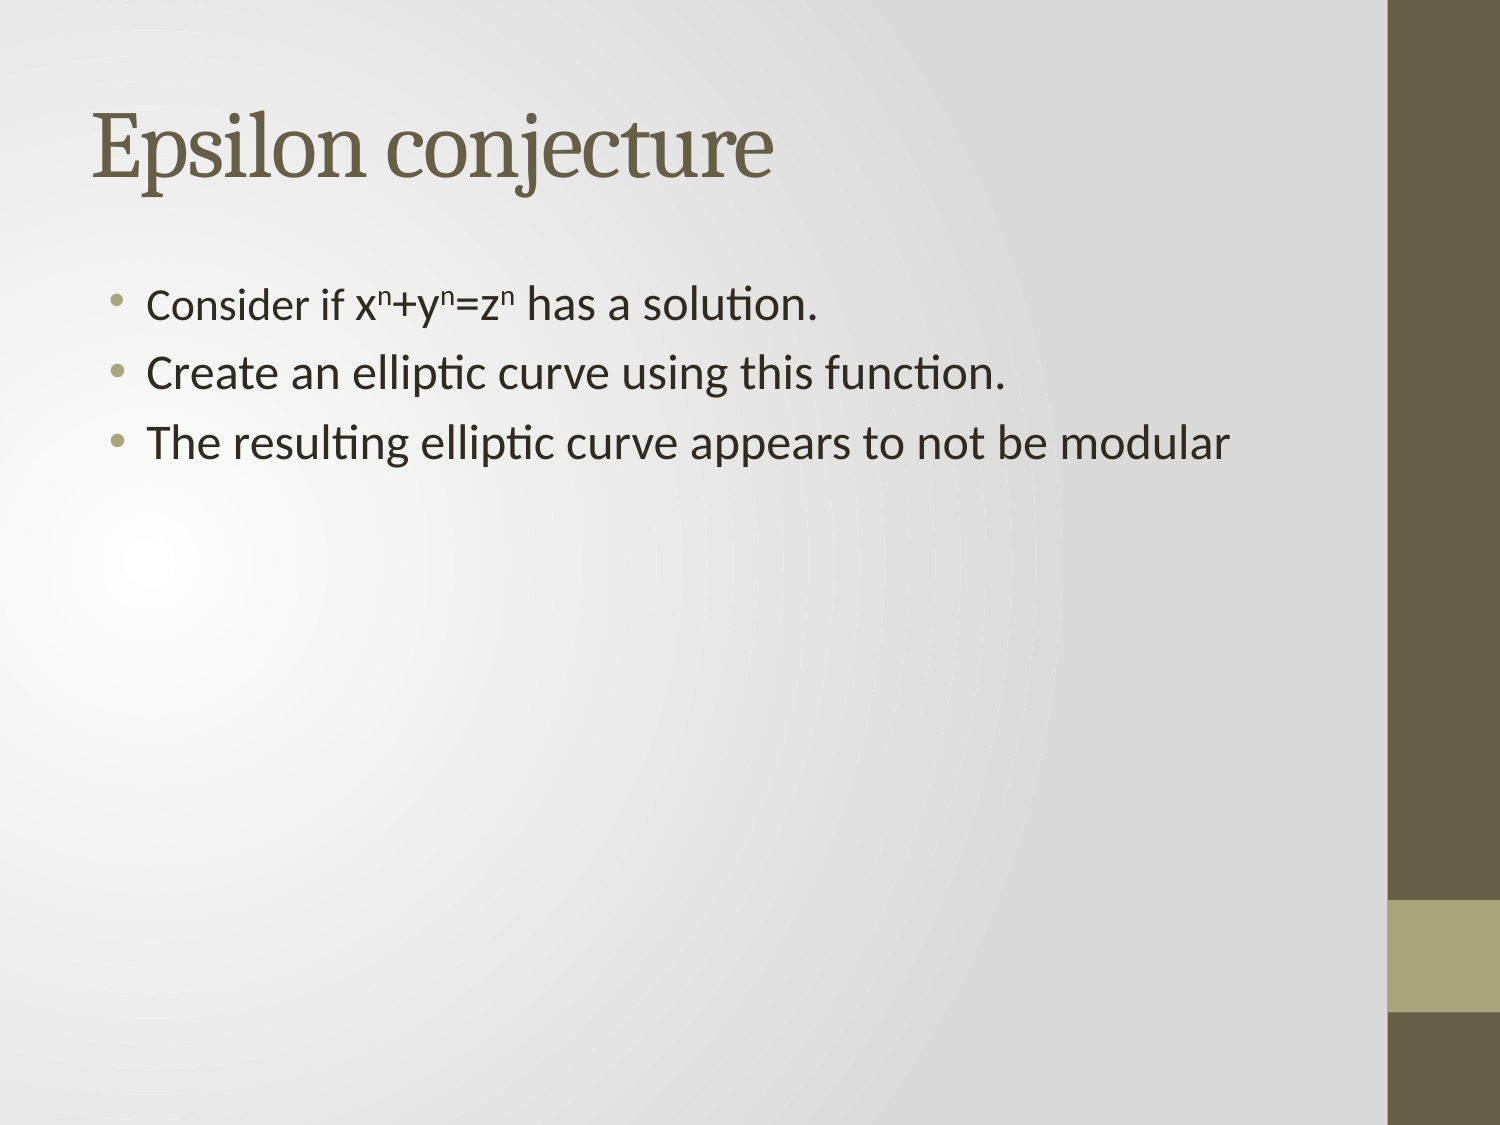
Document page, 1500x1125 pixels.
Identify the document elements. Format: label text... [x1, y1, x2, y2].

title Epsilon conjecture [75, 45, 1325, 233]
list Consider if xn+yn=zn has a solution. Create an elliptic curve using this function. The resulting elliptic curve appears to not be modular [75, 262, 1325, 1050]
